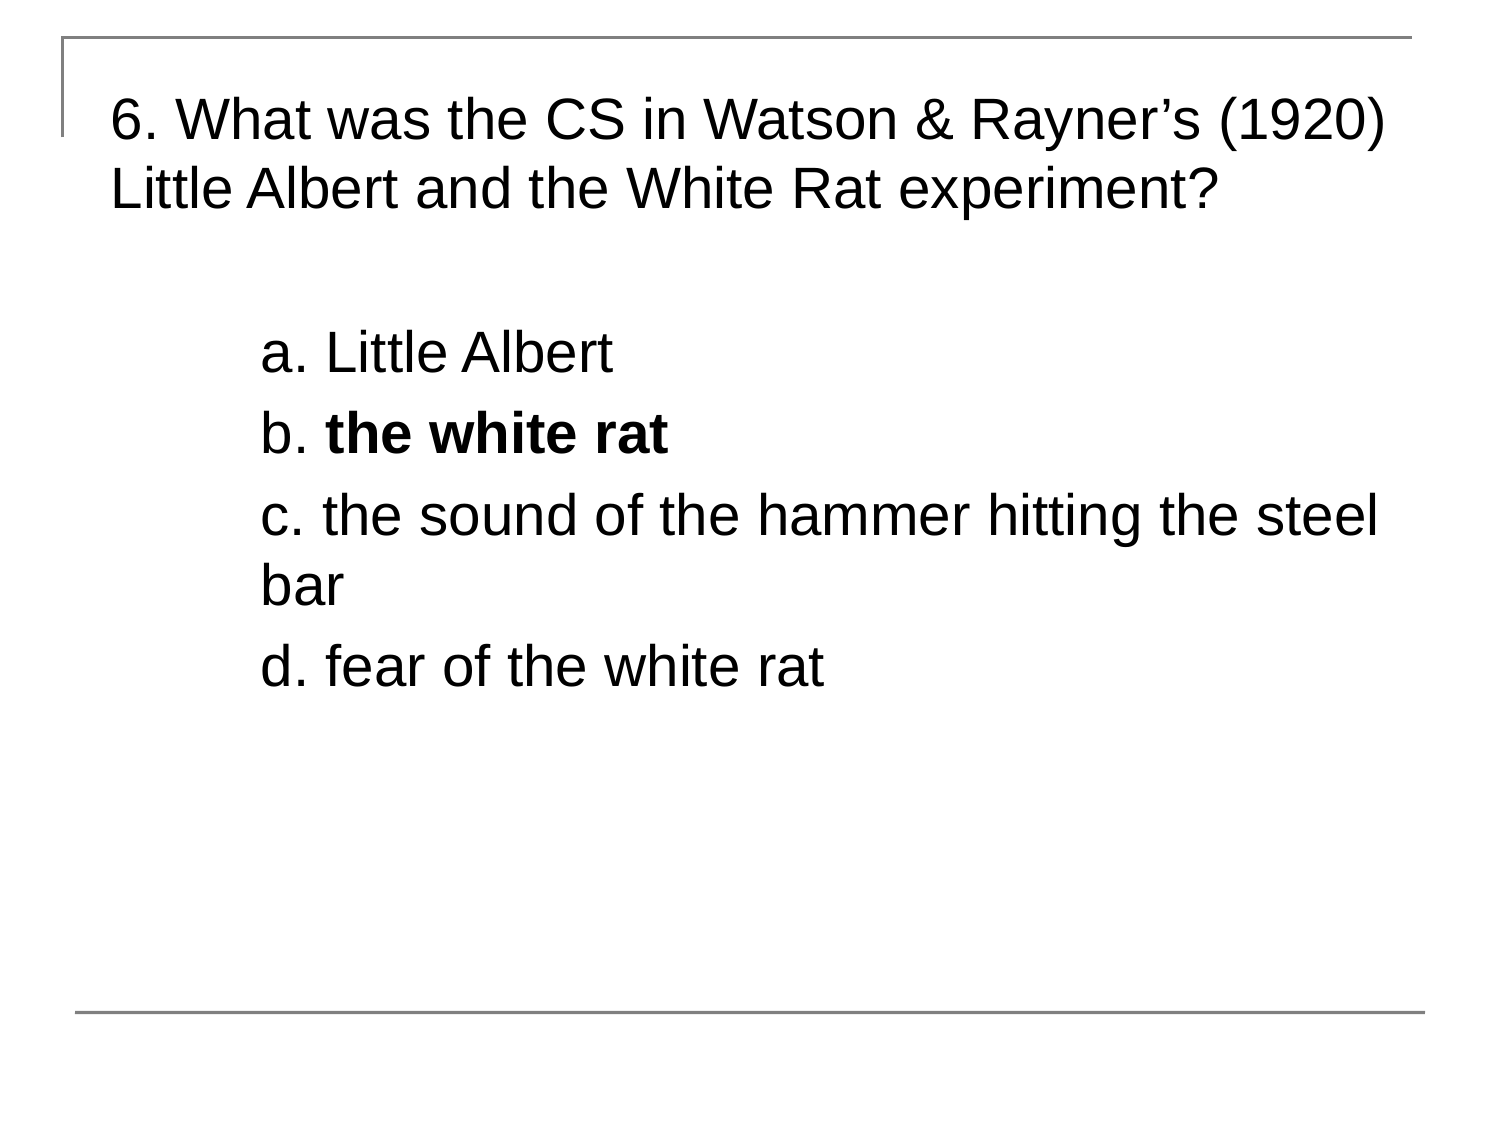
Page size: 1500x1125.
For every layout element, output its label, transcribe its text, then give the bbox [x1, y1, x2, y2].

list 6. What was the CS in Watson & Rayner’s (1920) Little Albert and the White Rat experiment? a. Little Albert b. the white rat c. the sound of the hammer hitting the steel bar d. fear of the white rat [95, 73, 1446, 817]
